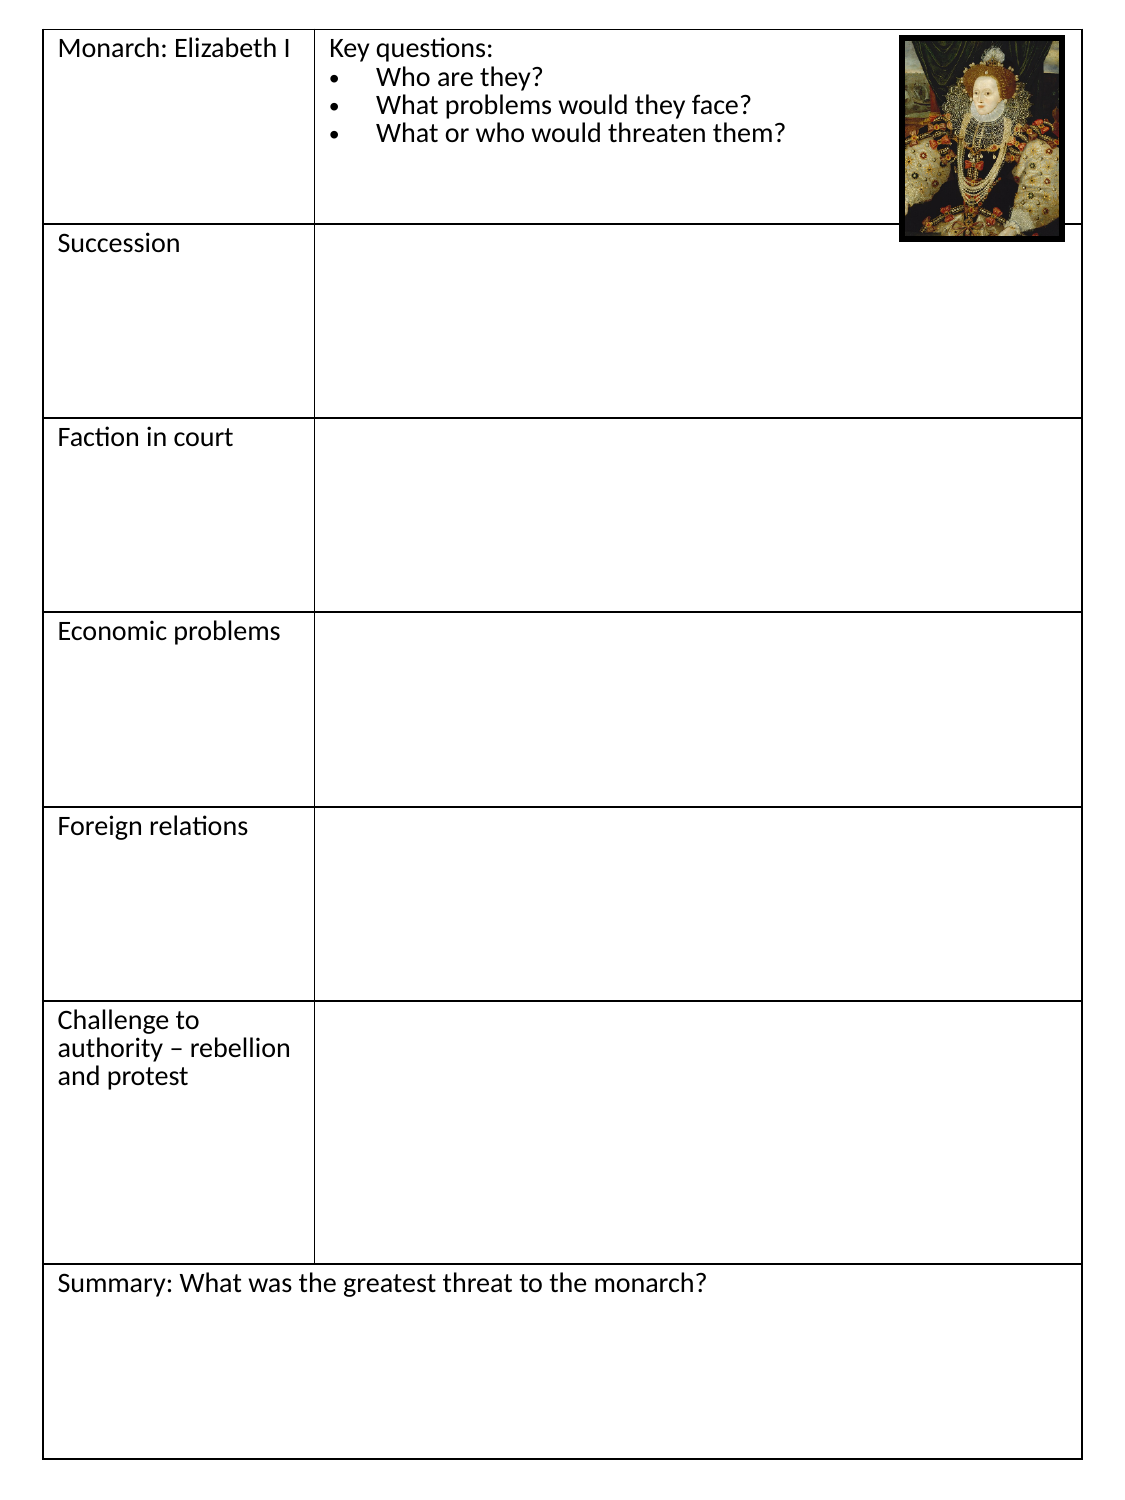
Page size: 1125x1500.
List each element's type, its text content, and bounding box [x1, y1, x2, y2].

picture [904, 40, 1059, 236]
table_cell [315, 613, 1081, 806]
table_cell Challenge to authority – rebellion and protest [44, 1002, 314, 1263]
table_cell [315, 419, 1081, 611]
table_cell Faction in court [44, 419, 314, 611]
table_cell Succession [44, 225, 314, 417]
table_header Monarch: Elizabeth I [44, 30, 314, 223]
table_cell [315, 808, 1081, 1000]
table_cell [315, 225, 1081, 417]
table_cell Economic problems [44, 613, 314, 806]
table_cell Summary: What was the greatest threat to the monarch? [44, 1265, 1081, 1458]
table_cell Foreign relations [44, 808, 314, 1000]
table_cell [315, 1002, 1081, 1263]
table_header Key questions: Who are they? What problems would they face? What or who would threaten them? [315, 30, 1081, 223]
